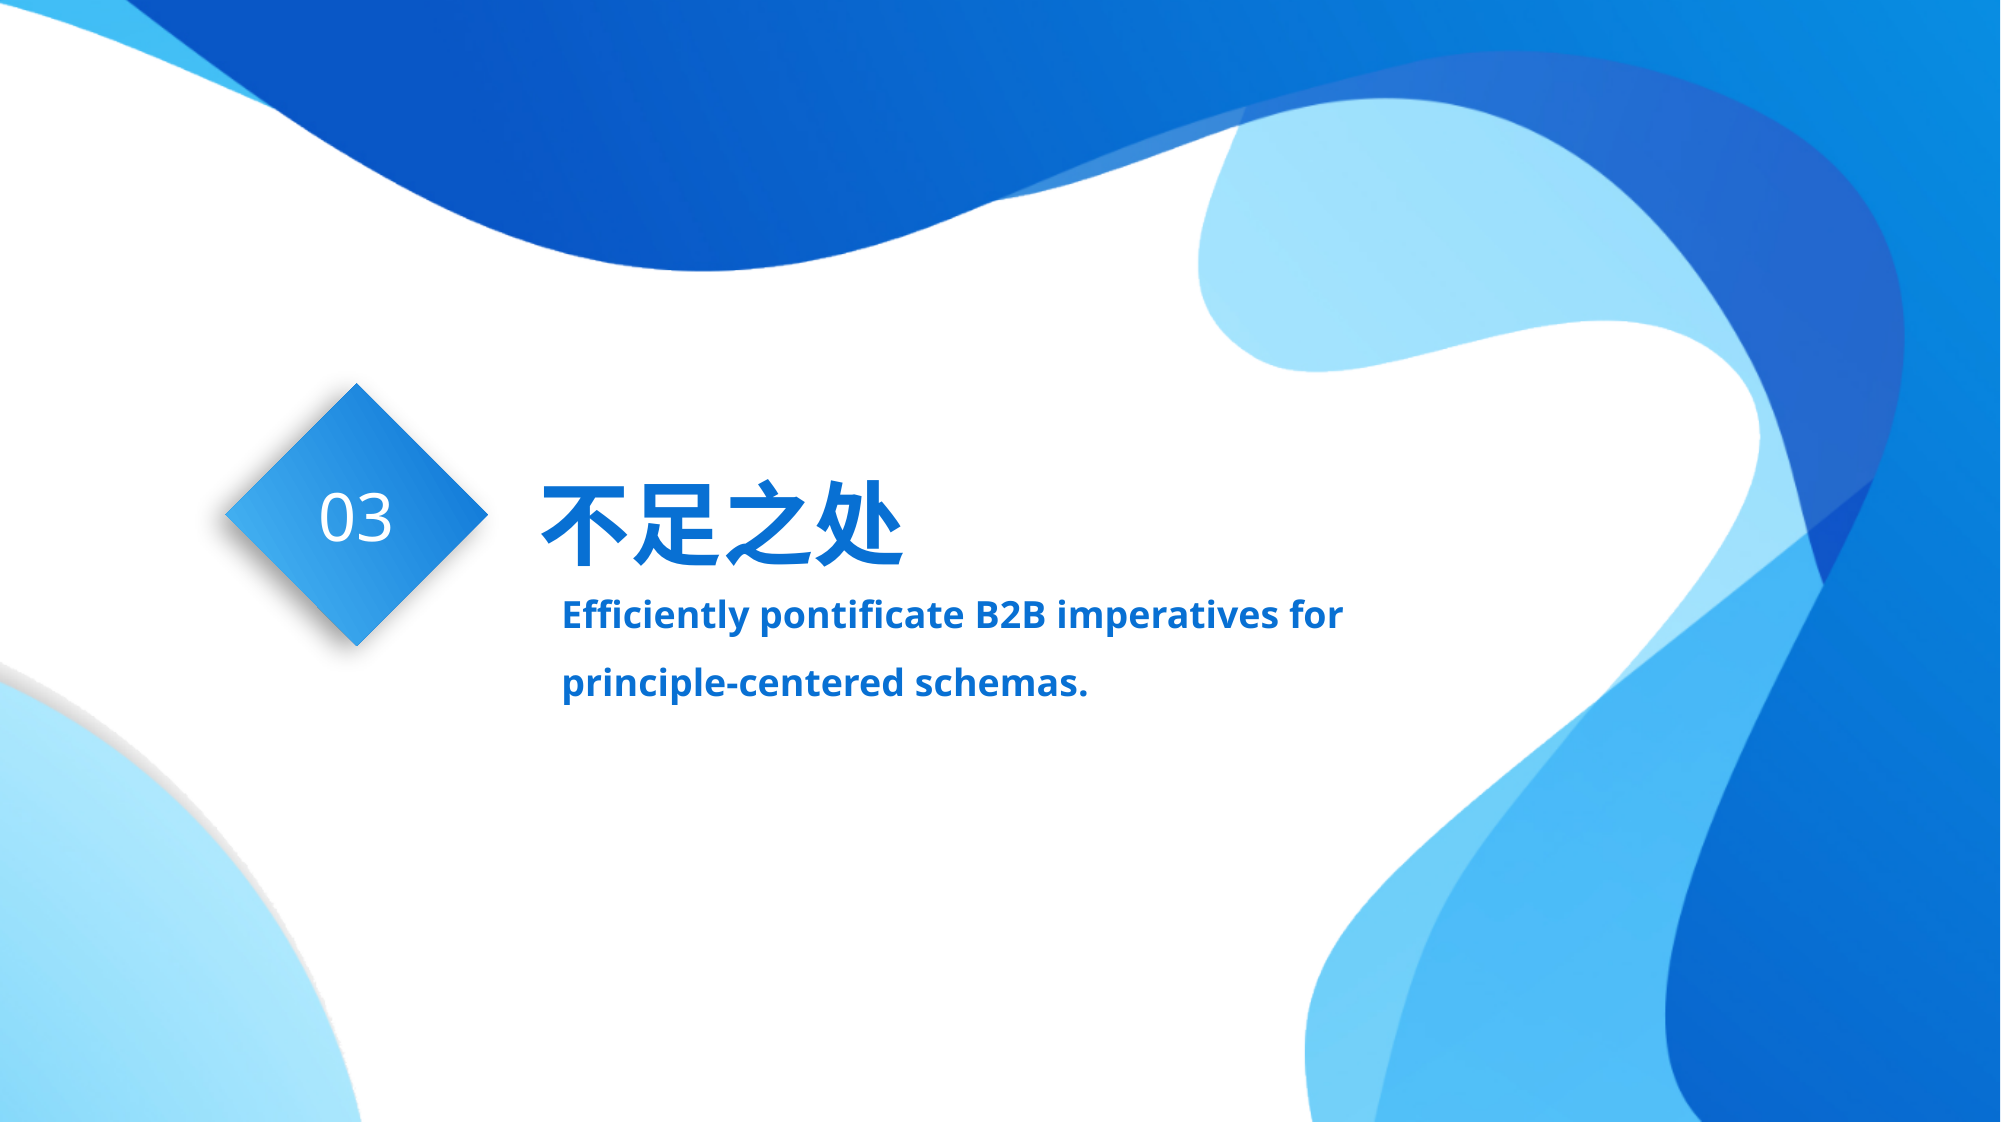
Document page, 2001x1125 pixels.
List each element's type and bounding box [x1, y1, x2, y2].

picture [0, 0, 2001, 1122]
text_box [522, 404, 1459, 731]
